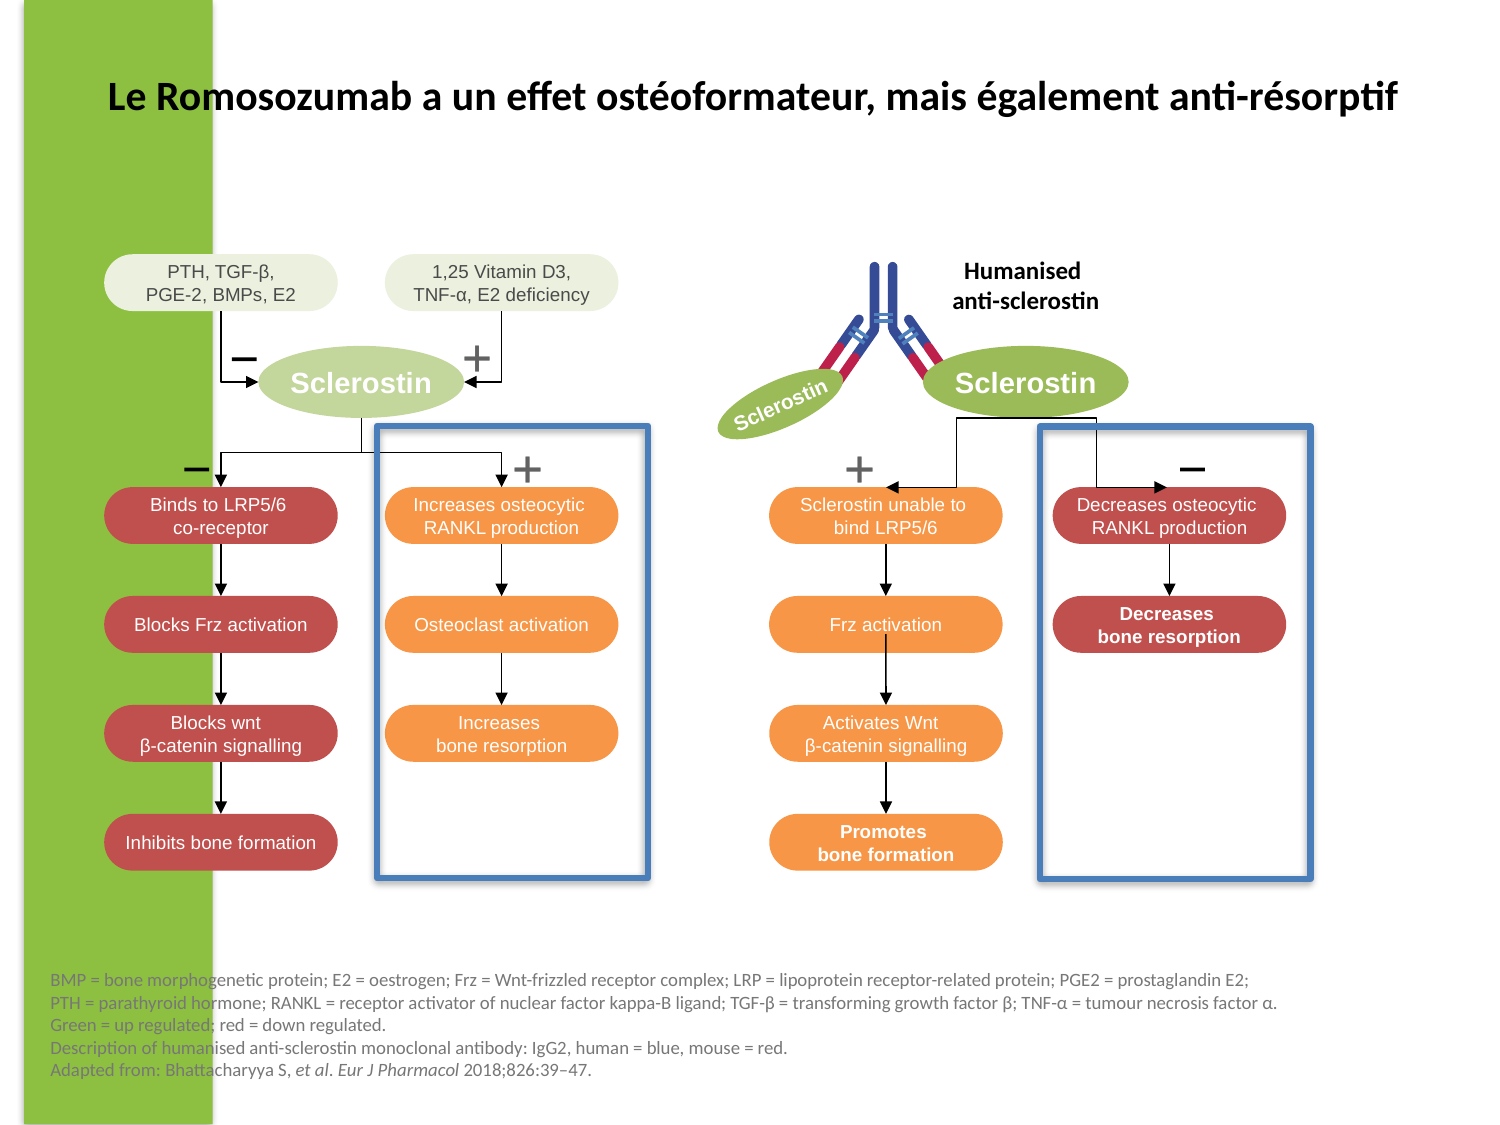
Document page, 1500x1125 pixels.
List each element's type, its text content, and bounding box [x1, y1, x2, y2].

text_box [921, 382, 992, 524]
text_box Sclerostin [940, 345, 1129, 417]
text_box [616, 425, 649, 879]
list BMP = bone morphogenetic protein; E2 = oestrogen; Frz = Wnt-frizzled receptor complex; LRP = lipoprotein receptor-related protein; PGE2 = prostaglandin E2; PTH = parathyroid hormone; RANKL = receptor activator of nuclear factor kappa-B ligand; TGF-β = transforming growth factor β; TNF-α = tumour necrosis factor α. Green = up regulated; red = down regulated. Description of humanised anti-sclerostin monoclonal antibody: IgG2, human = blue, mouse = red. Adapted from: Bhattacharyya S, et al. Eur J Pharmacol 2018;826:39–47. [35, 964, 1451, 1088]
text_box Promotes bone formation [769, 813, 1003, 871]
text_box [1039, 426, 1311, 880]
title Le Romosozumab a un effet ostéoformateur, mais également anti-résorptif [28, 0, 1479, 188]
text_box Sclerostin [717, 368, 835, 440]
text_box Activates Wnt β-catenin signalling [769, 704, 1003, 762]
text_box Humanised anti-sclerostin [952, 254, 1100, 315]
picture [844, 454, 875, 485]
text_box [24, 0, 213, 1125]
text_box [103, 254, 619, 871]
text_box Sclerostin unable to bind LRP5/6 [769, 487, 1003, 544]
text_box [1061, 382, 1132, 524]
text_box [833, 261, 935, 390]
text_box Frz activation [769, 595, 1003, 653]
